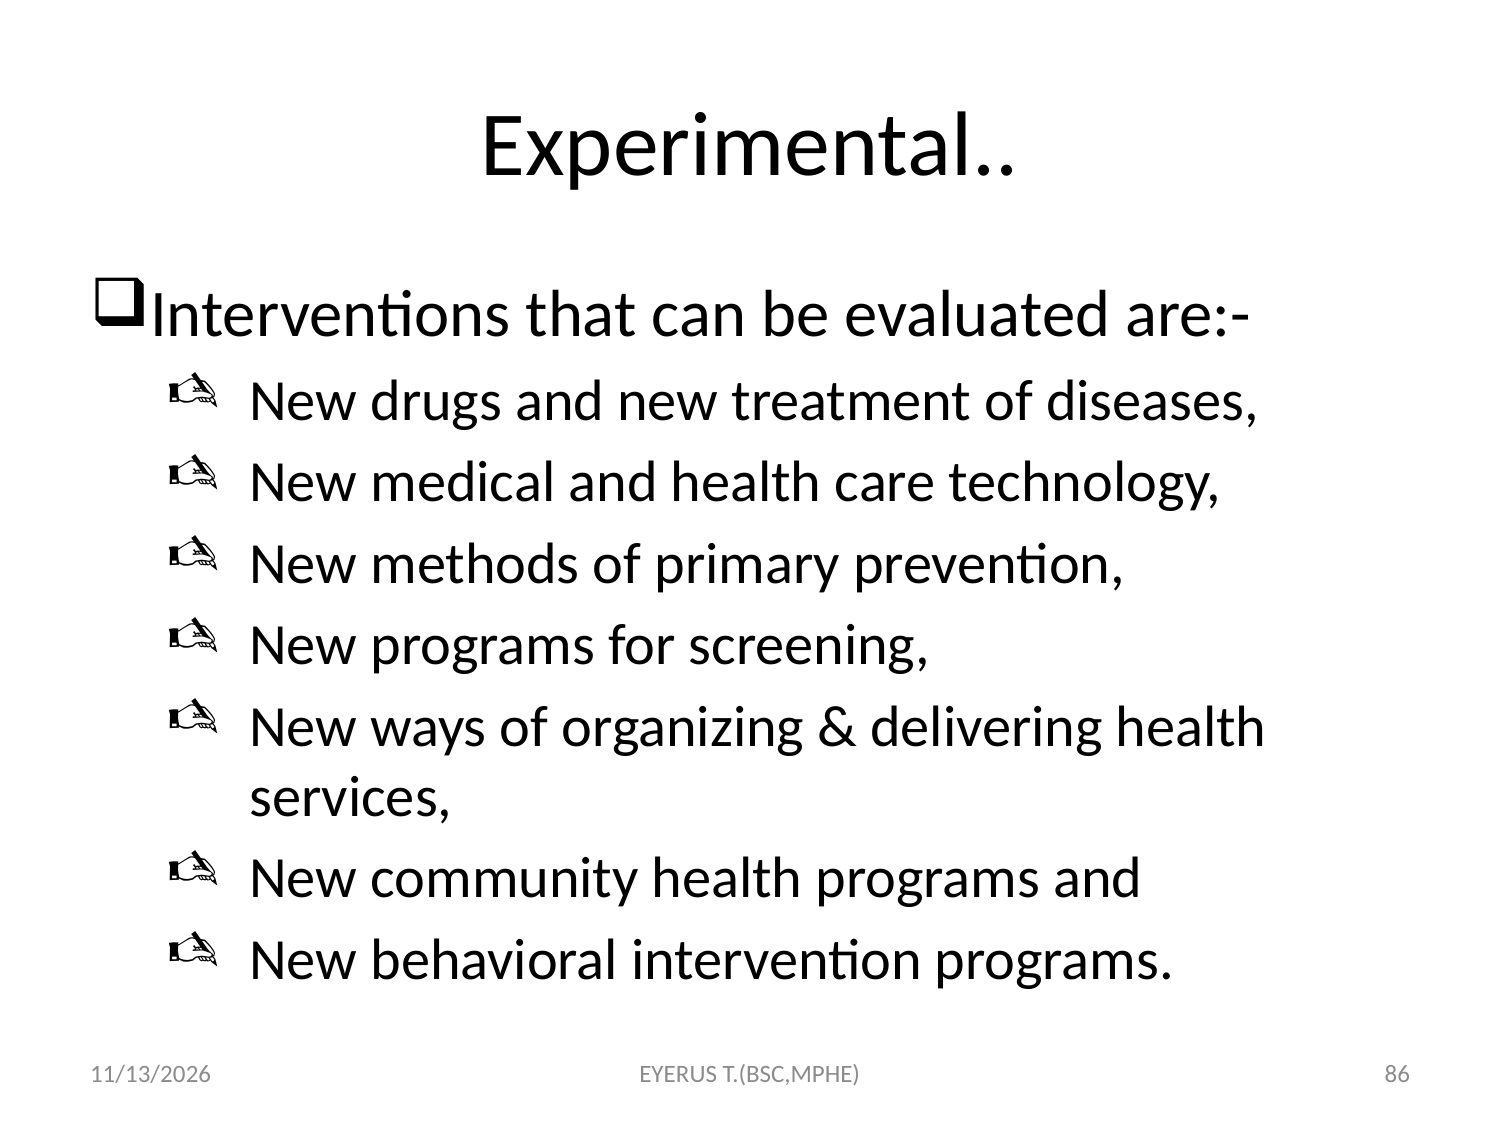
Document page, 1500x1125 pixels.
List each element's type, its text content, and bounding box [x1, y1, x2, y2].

title Experimental.. [75, 45, 1425, 233]
slide_number 86 [1074, 1042, 1425, 1103]
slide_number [75, 1042, 425, 1103]
list Interventions that can be evaluated are:- New drugs and new treatment of diseases, New medical and health care technology, New methods of primary prevention, New programs for screening, New ways of organizing & delivering health services, New community health programs and New behavioral intervention programs. [75, 262, 1425, 1005]
footer EYERUS T.(BSC,MPHE) [512, 1042, 988, 1103]
